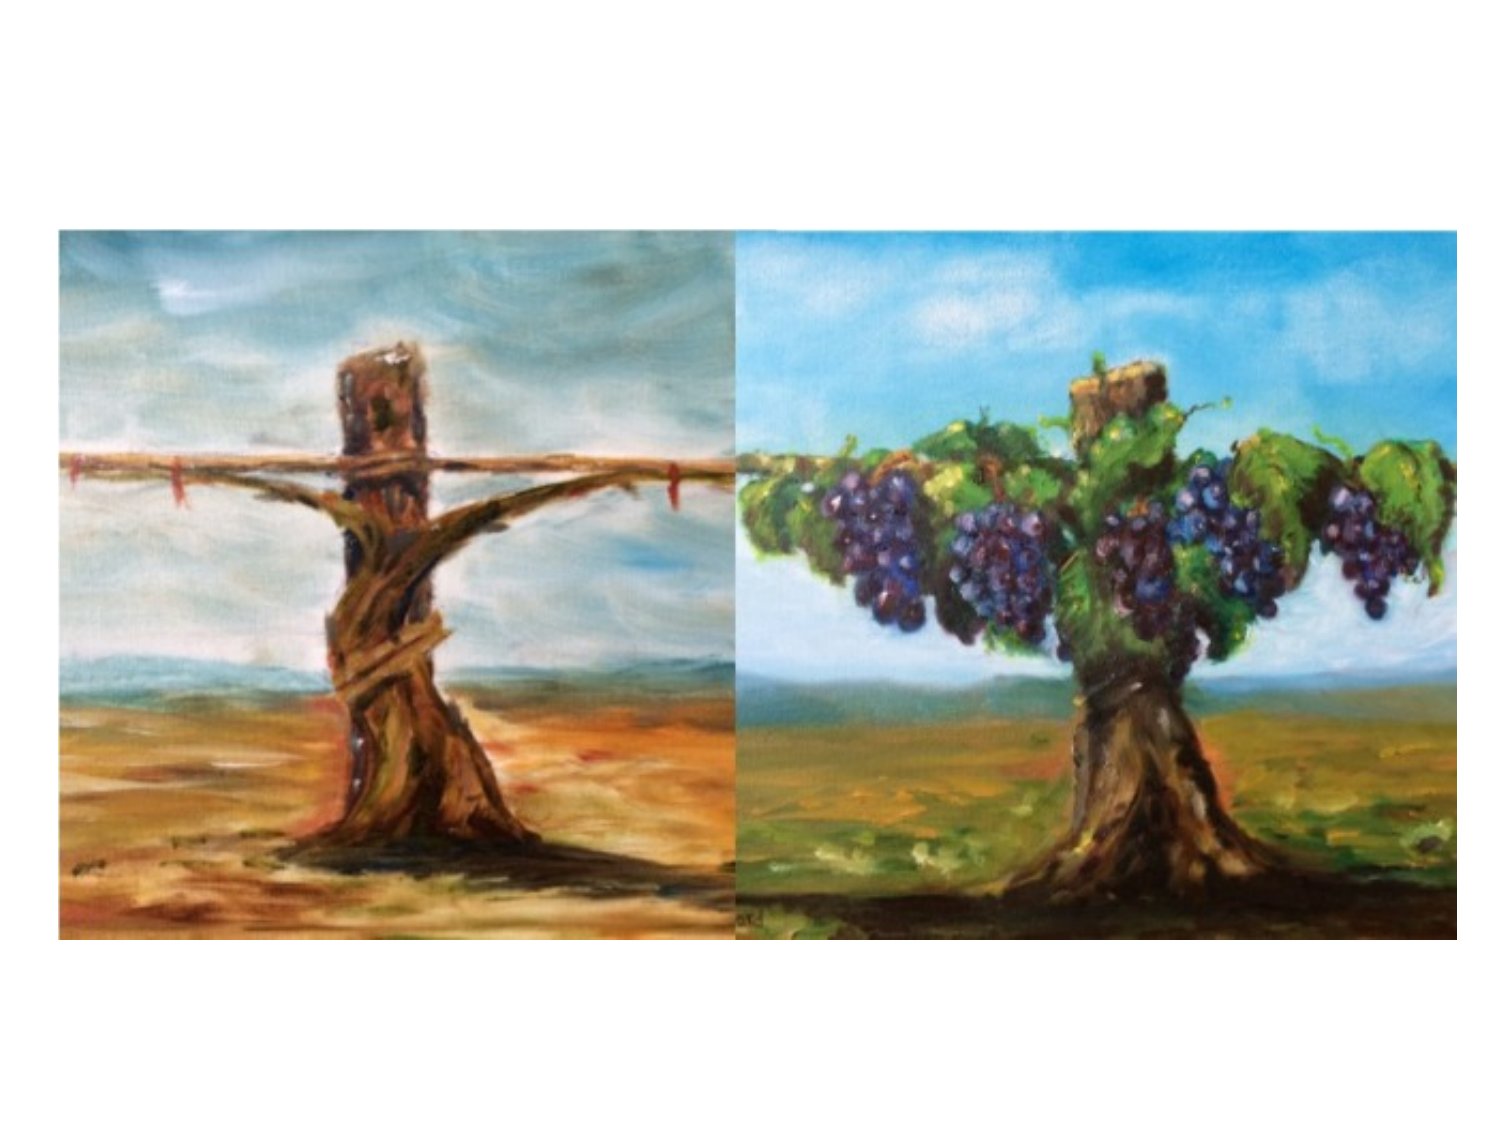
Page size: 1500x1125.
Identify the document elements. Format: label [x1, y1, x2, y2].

picture [58, 229, 1457, 940]
